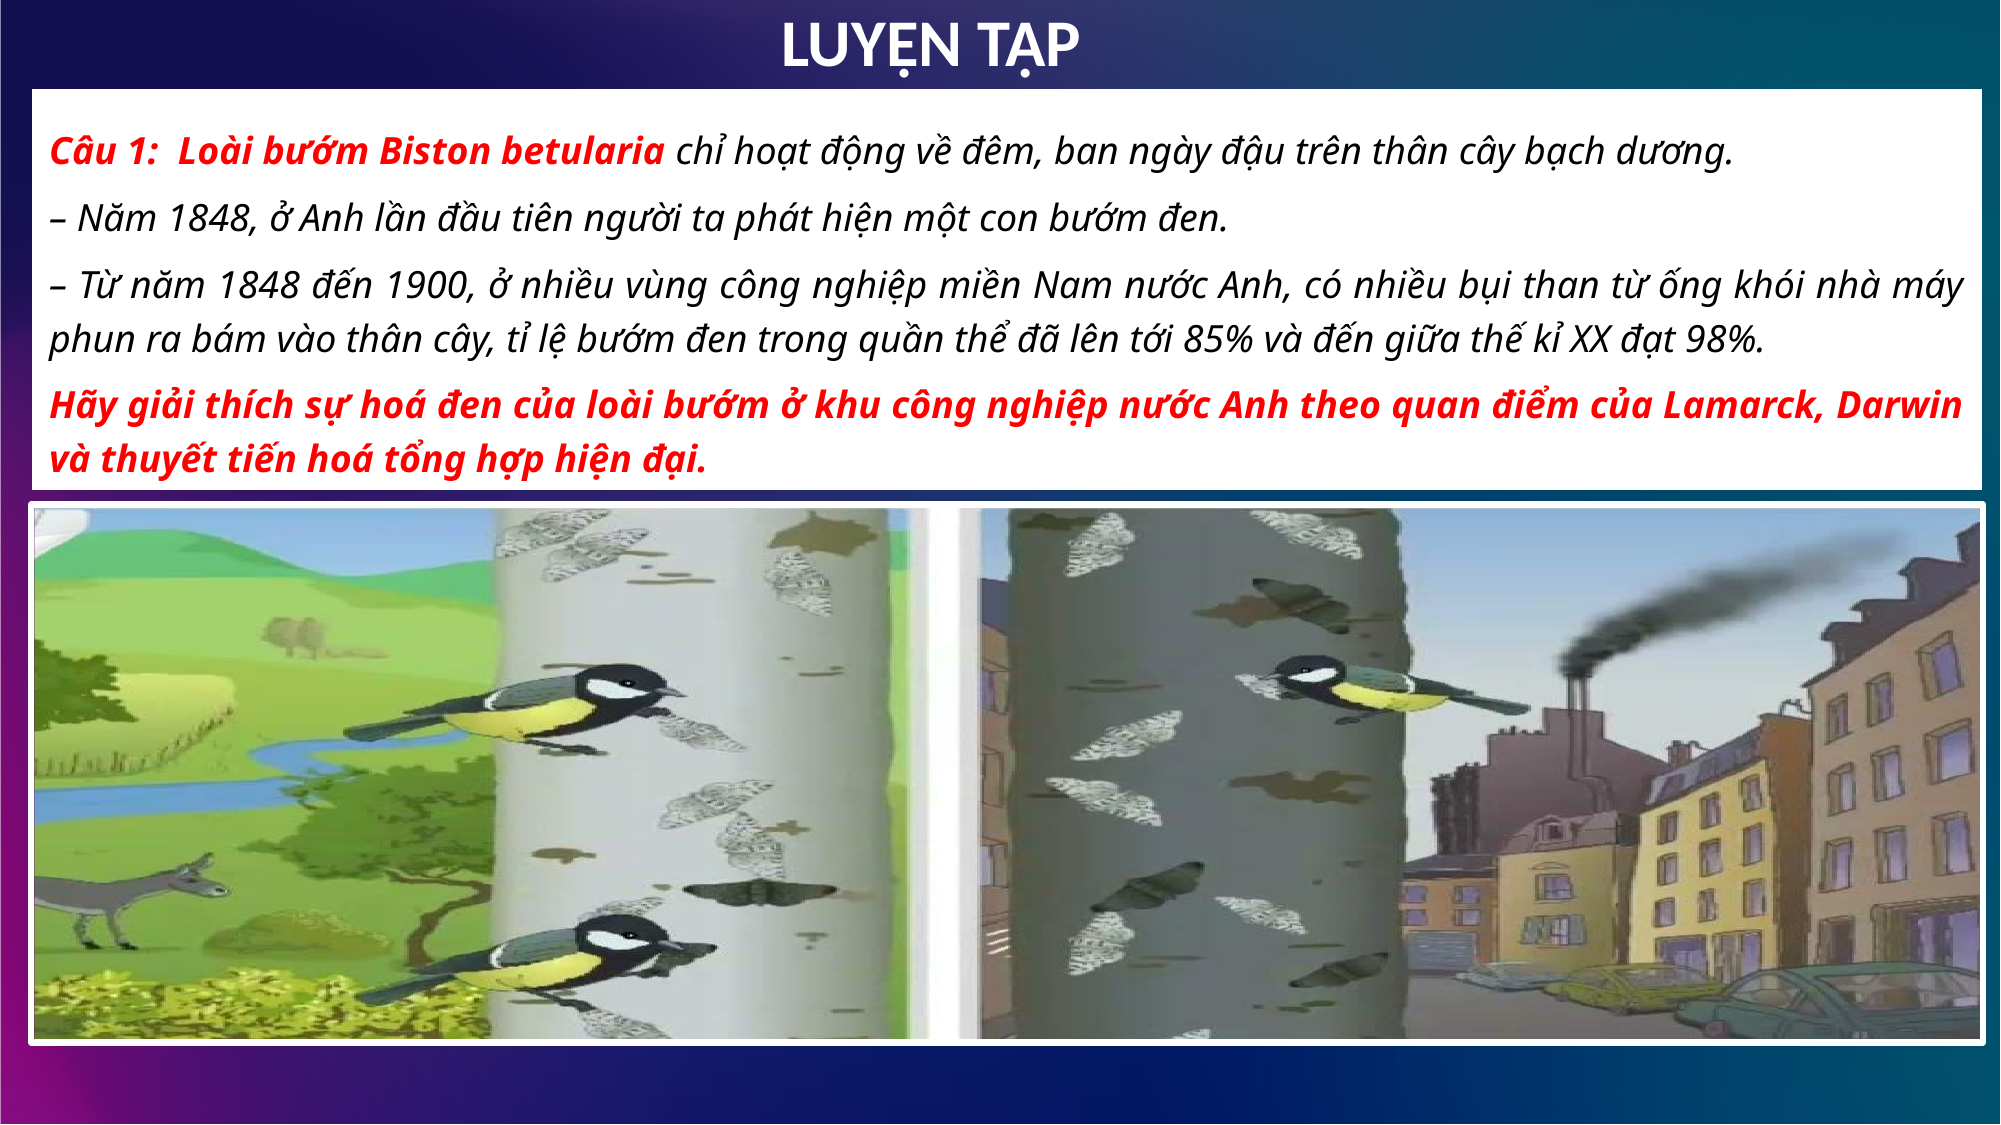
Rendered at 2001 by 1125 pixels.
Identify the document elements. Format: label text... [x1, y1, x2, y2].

text_box LUYỆN TẬP [702, 0, 1160, 88]
text_box Câu 1: Loài bướm Biston betularia chỉ hoạt động về đêm, ban ngày đậu trên thân cây bạch dương. – Năm 1848, ở Anh lần đầu tiên người ta phát hiện một con bướm đen. – Từ năm 1848 đến 1900, ở nhiều vùng công nghiệp miền Nam nước Anh, có nhiều bụi than từ ống khói nhà máy phun ra bám vào thân cây, tỉ lệ bướm đen trong quần thể đã lên tới 85% và đến giữa thế kỉ XX đạt 98%. Hãy giải thích sự hoá đen của loài bướm ở khu công nghiệp nước Anh theo quan điểm của Lamarck, Darwin và thuyết tiến hoá tổng hợp hiện đại. [34, 111, 1980, 488]
picture [34, 507, 1980, 1040]
text_box [33, 90, 1981, 488]
picture [0, 0, 1981, 1125]
